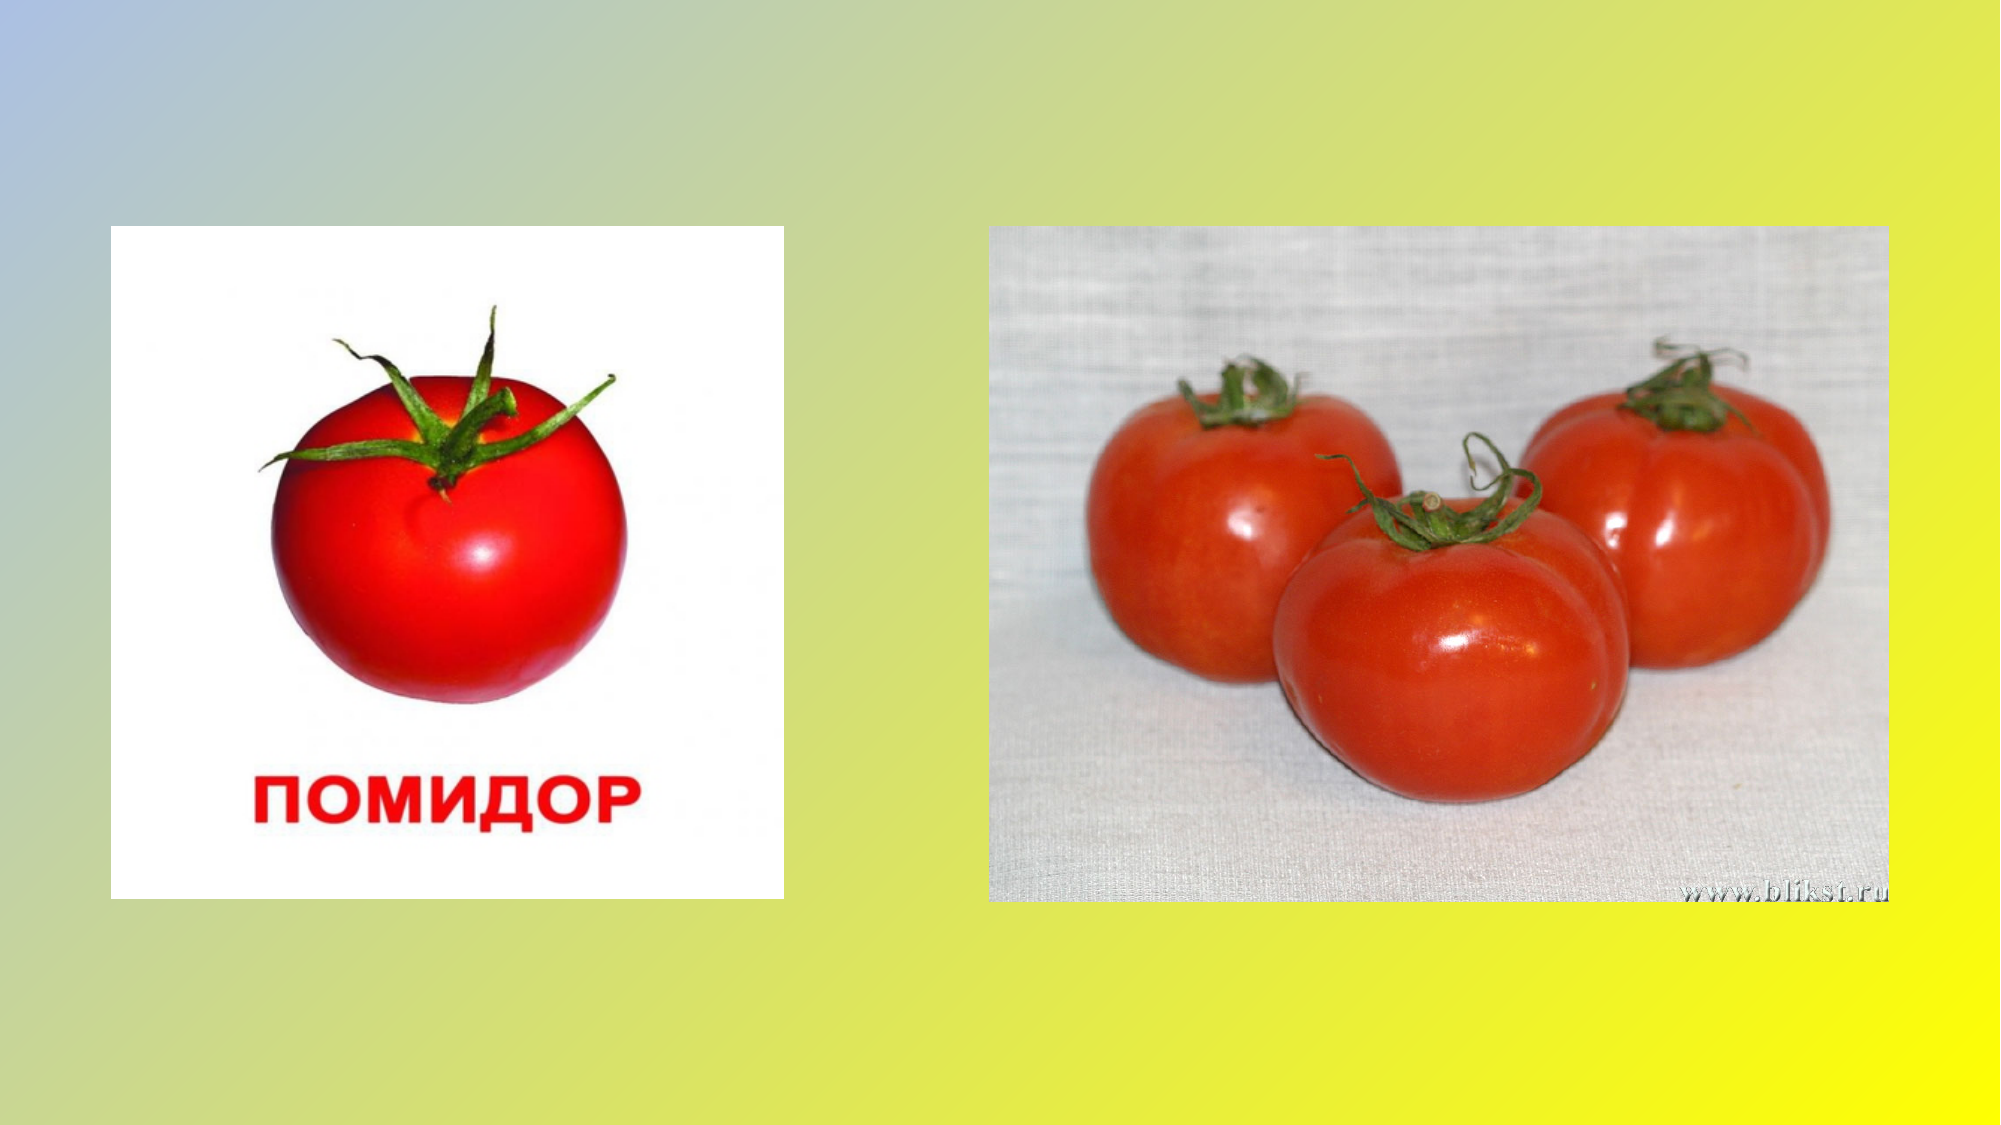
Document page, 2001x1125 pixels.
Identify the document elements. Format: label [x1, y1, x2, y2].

picture [989, 226, 1889, 902]
picture [111, 226, 784, 899]
